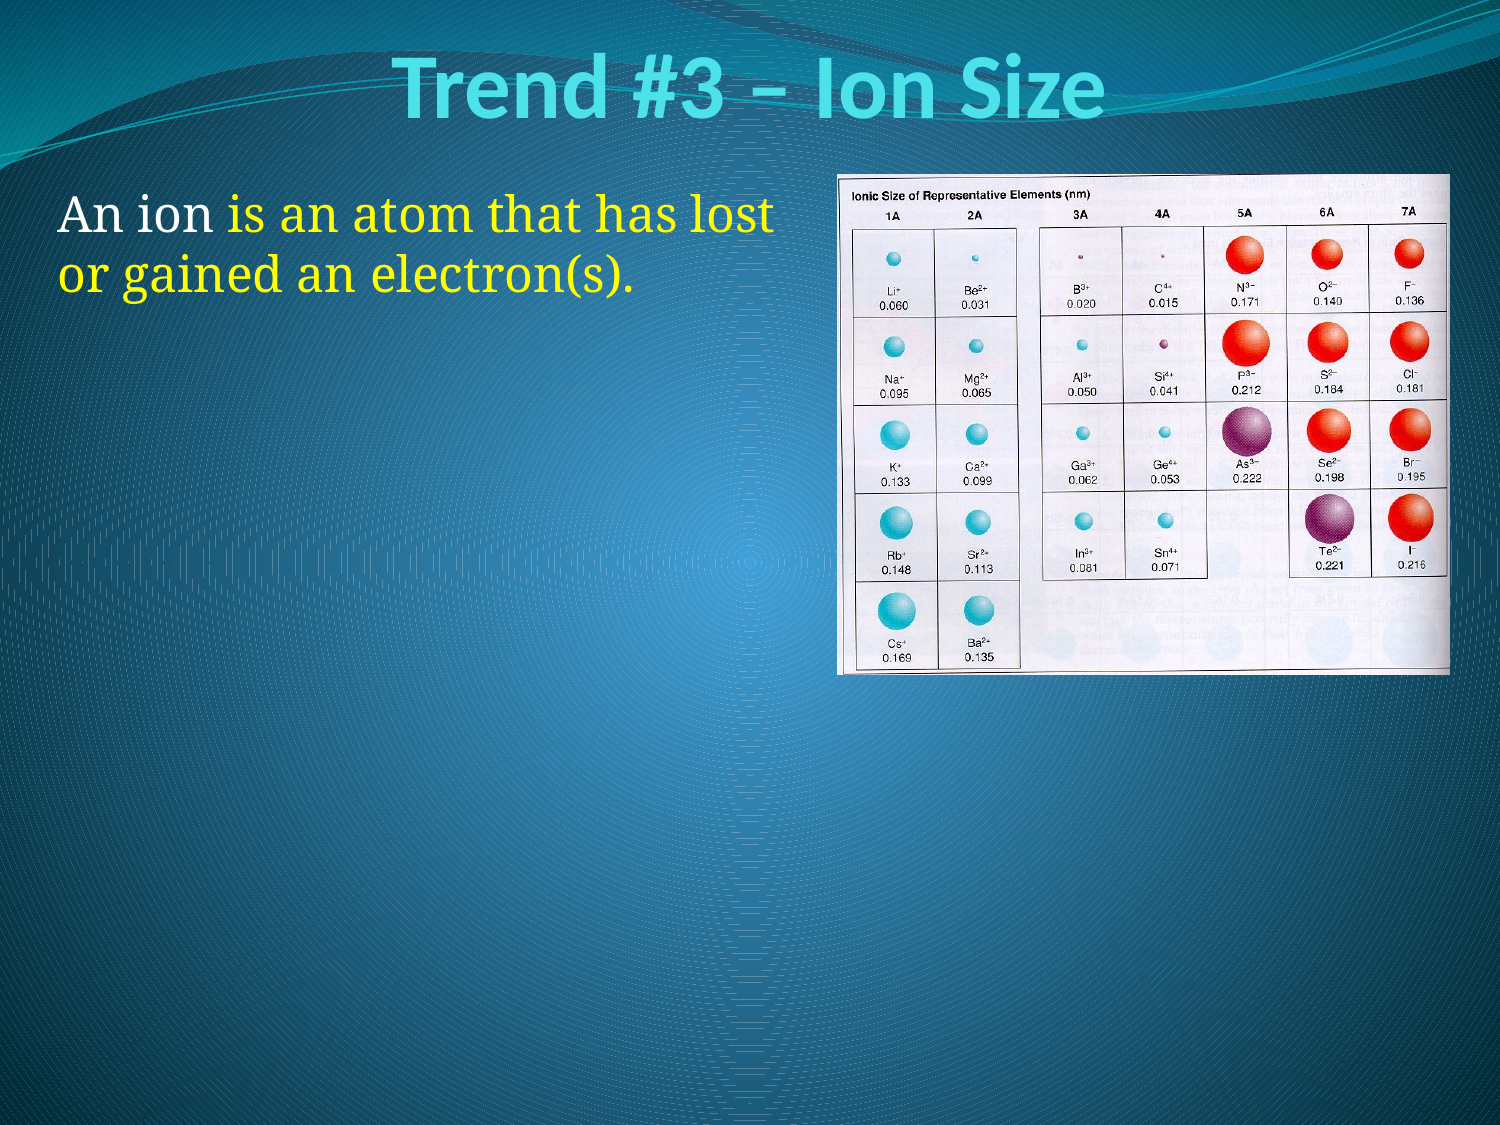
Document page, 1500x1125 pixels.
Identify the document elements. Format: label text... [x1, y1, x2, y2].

picture [837, 174, 1451, 676]
text_box An ion is an atom that has lost or gained an electron(s). [50, 174, 837, 430]
title Trend #3 – Ion Size [111, 24, 1388, 138]
